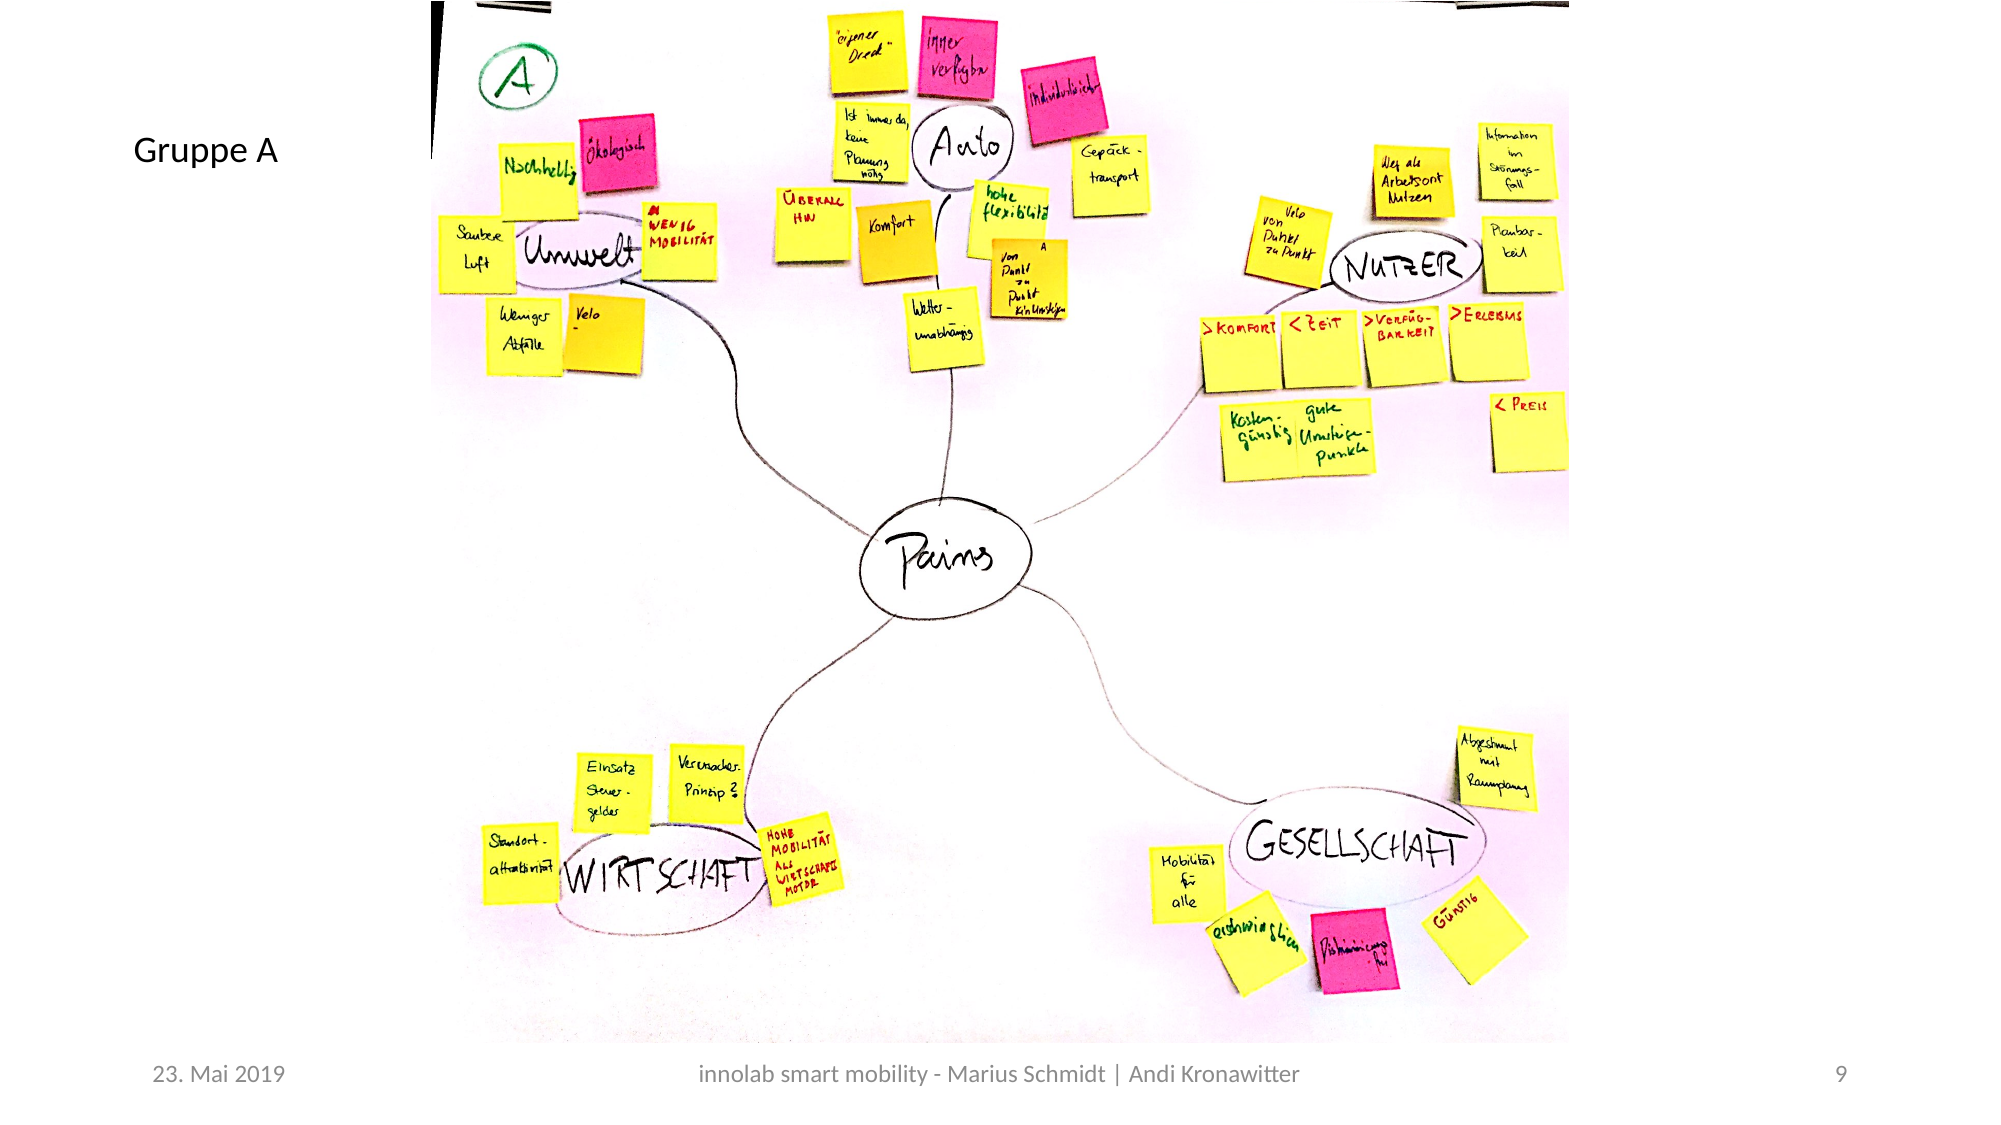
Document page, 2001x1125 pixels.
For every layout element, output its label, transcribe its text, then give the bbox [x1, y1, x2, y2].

picture [431, 1, 1569, 1043]
footer innolab smart mobility - Marius Schmidt | Andi Kronawitter [474, 1043, 1525, 1103]
slide_number 9 [1525, 1042, 1863, 1103]
text_box Gruppe A [118, 117, 294, 178]
slide_number 23. Mai 2019 [137, 1042, 474, 1103]
